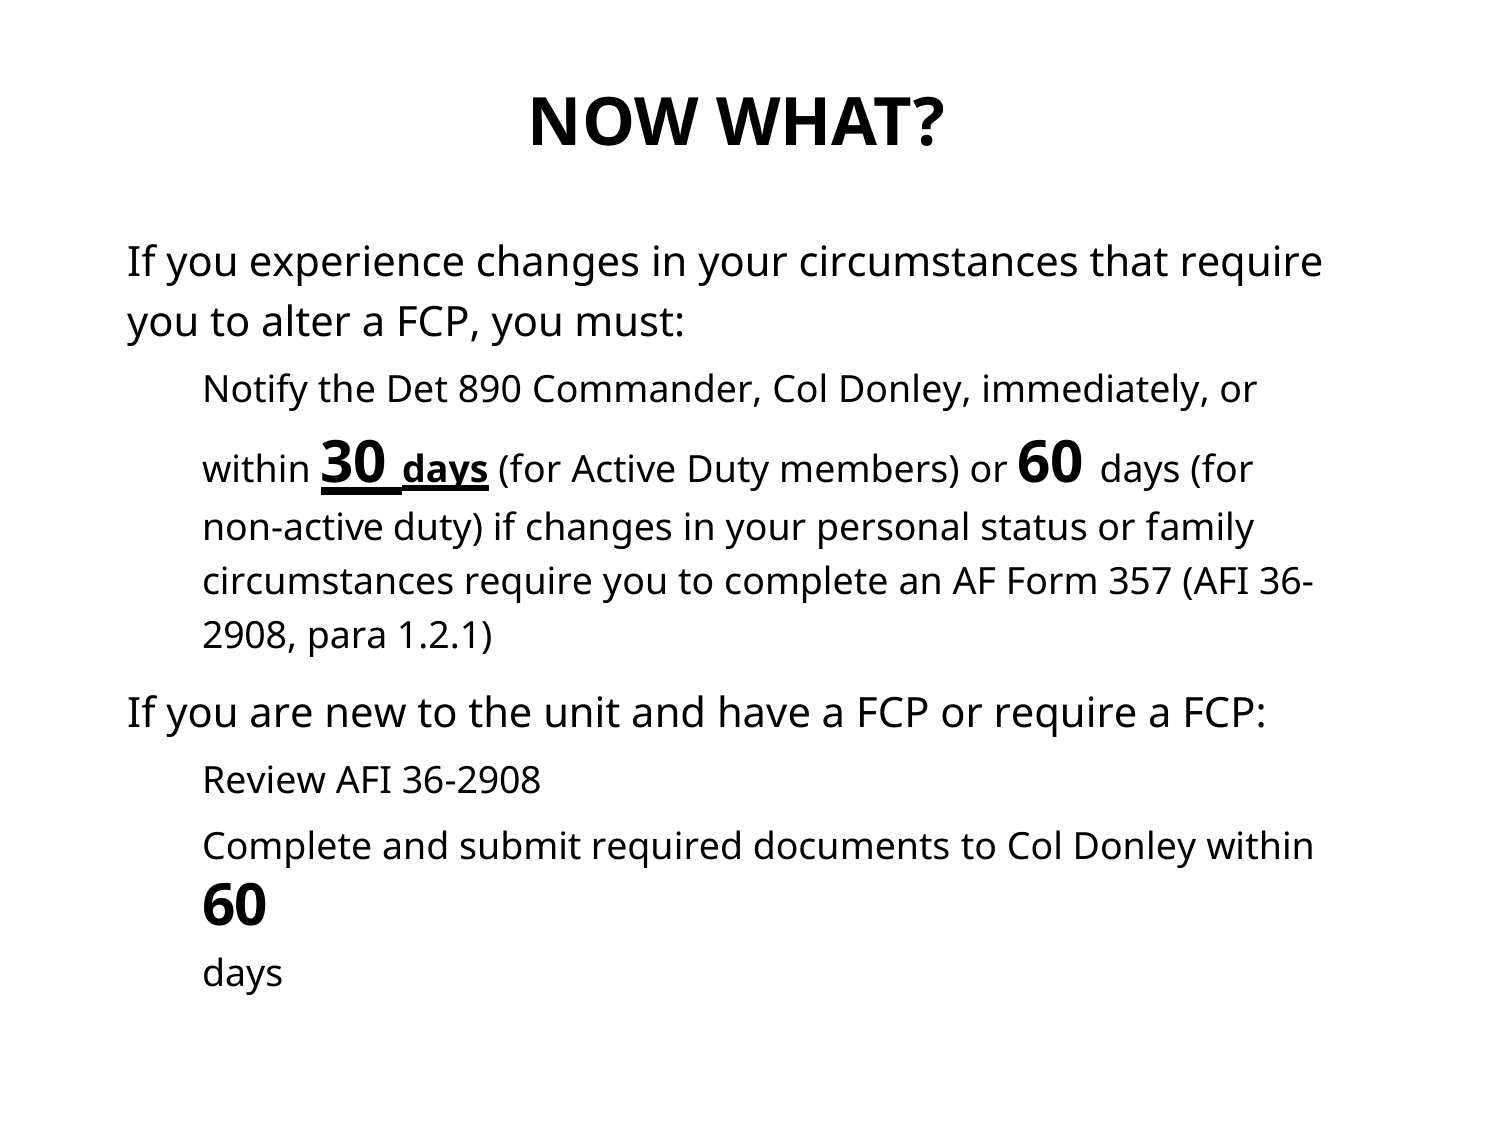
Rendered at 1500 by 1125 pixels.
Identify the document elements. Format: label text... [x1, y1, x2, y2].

title NOW WHAT? [23, 0, 1477, 213]
text_box If you experience changes in your circumstances that require you to alter a FCP, you must: Notify the Det 890 Commander, Col Donley, immediately, or within 30 days (for Active Duty members) or 60 days (for non-active duty) if changes in your personal status or family circumstances require you to complete an AF Form 357 (AFI 36-2908, para 1.2.1) If you are new to the unit and have a FCP or require a FCP: Review AFI 36-2908 Complete and submit required documents to Col Donley within 60 days [87, 224, 1373, 995]
